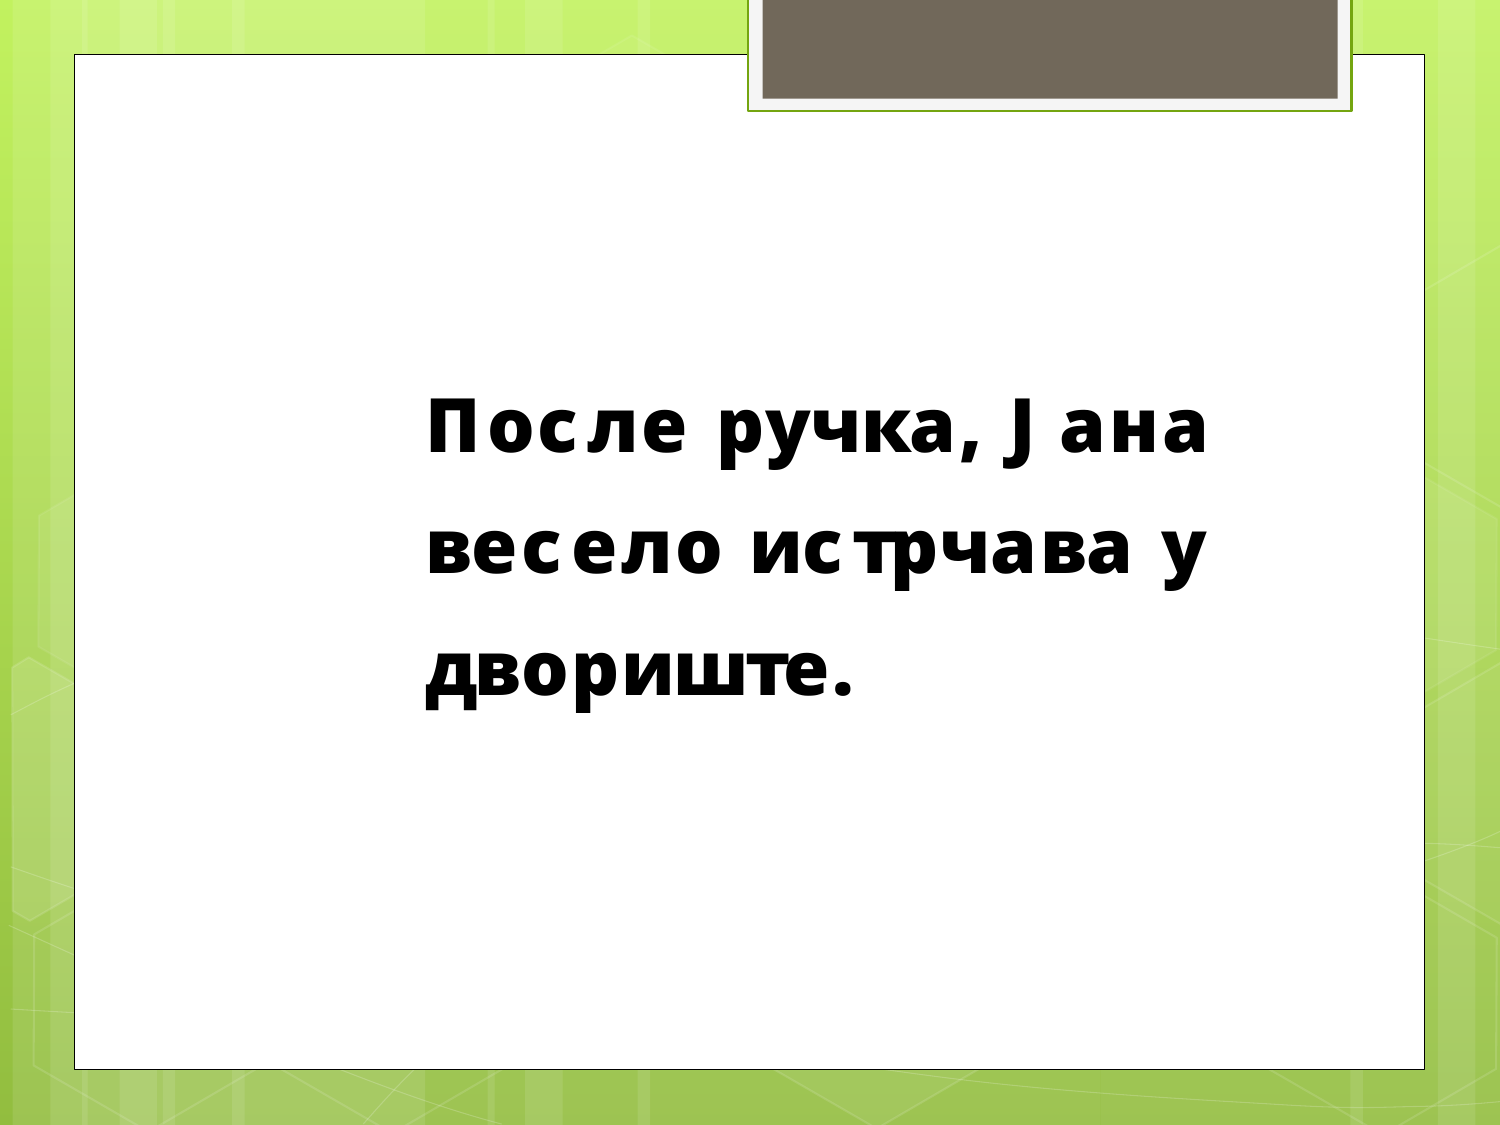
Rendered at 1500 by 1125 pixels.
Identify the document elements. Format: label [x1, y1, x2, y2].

picture [262, 369, 1238, 756]
